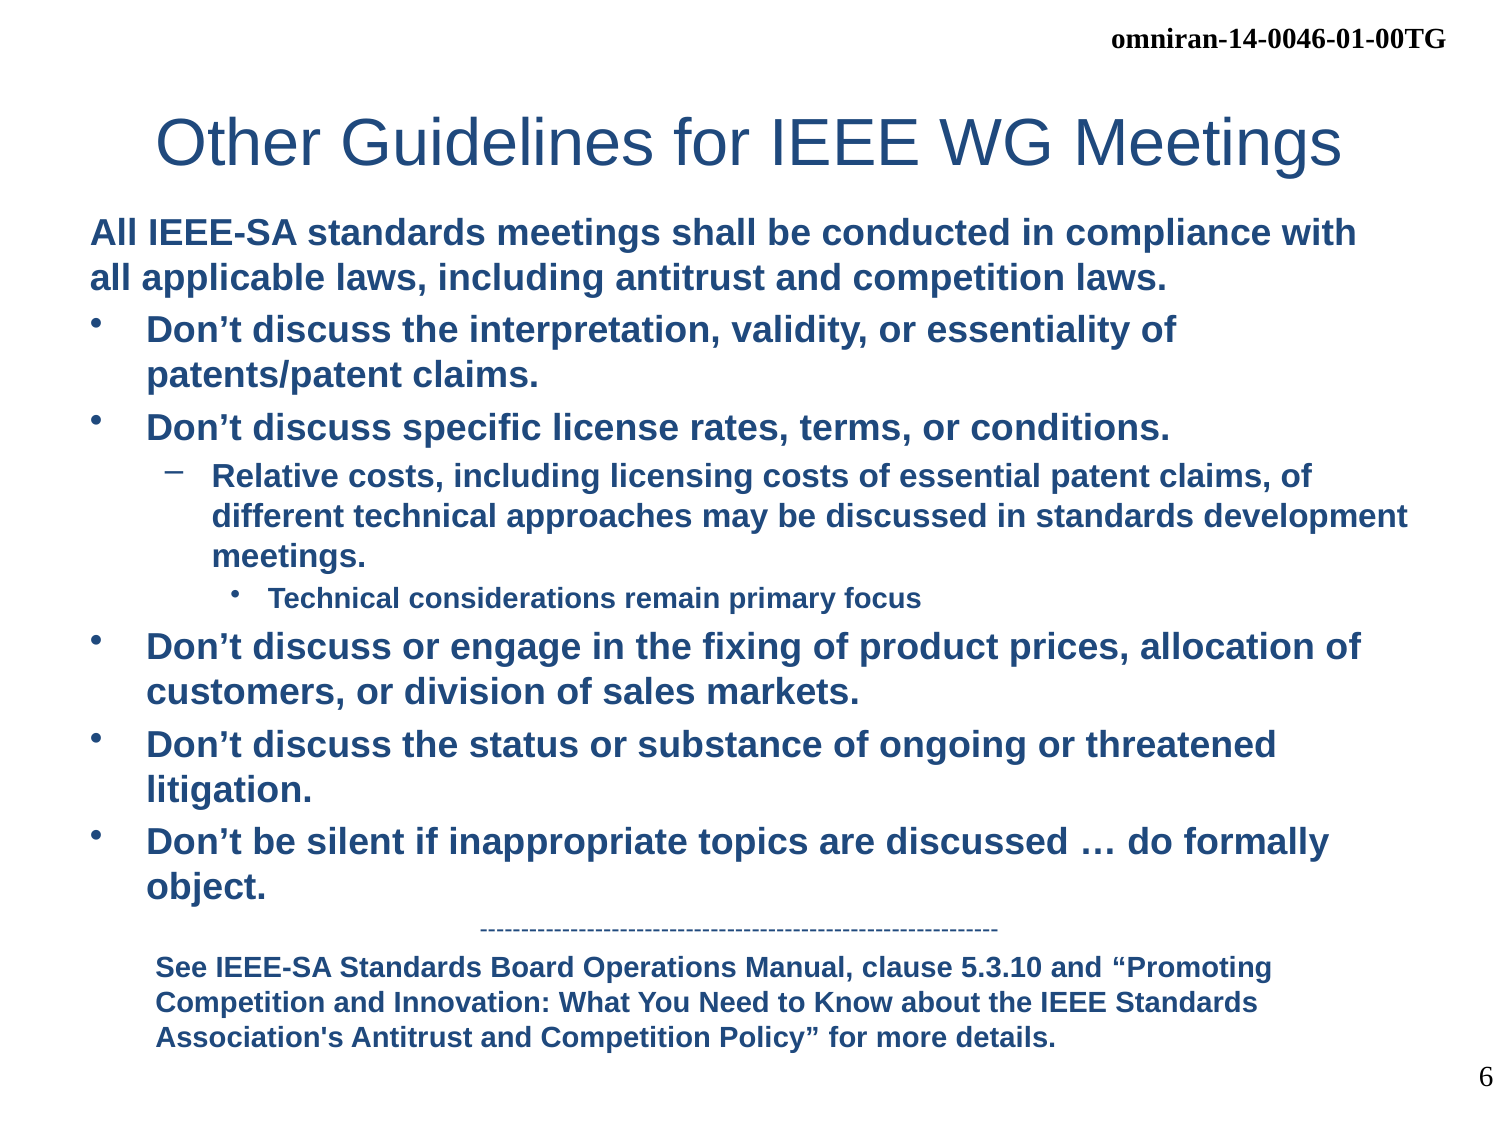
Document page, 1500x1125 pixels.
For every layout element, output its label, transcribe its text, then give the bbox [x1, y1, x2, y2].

title Other Guidelines for IEEE WG Meetings [75, 45, 1425, 200]
text_box [87, 37, 1438, 163]
list All IEEE-SA standards meetings shall be conducted in compliance with all applicable laws, including antitrust and competition laws. Don’t discuss the interpretation, validity, or essentiality of patents/patent claims. Don’t discuss specific license rates, terms, or conditions. Relative costs, including licensing costs of essential patent claims, of different technical approaches may be discussed in standards development meetings. Technical considerations remain primary focus Don’t discuss or engage in the fixing of product prices, allocation of customers, or division of sales markets. Don’t discuss the status or substance of ongoing or threatened litigation. Don’t be silent if inappropriate topics are discussed … do formally object. --------------------------------------------------------------- See IEEE-SA Standards Board Operations Manual, clause 5.3.10 and “Promoting Competition and Innovation: What You Need to Know about the IEEE Standards Association's Antitrust and Competition Policy” for more details. [75, 200, 1425, 1038]
